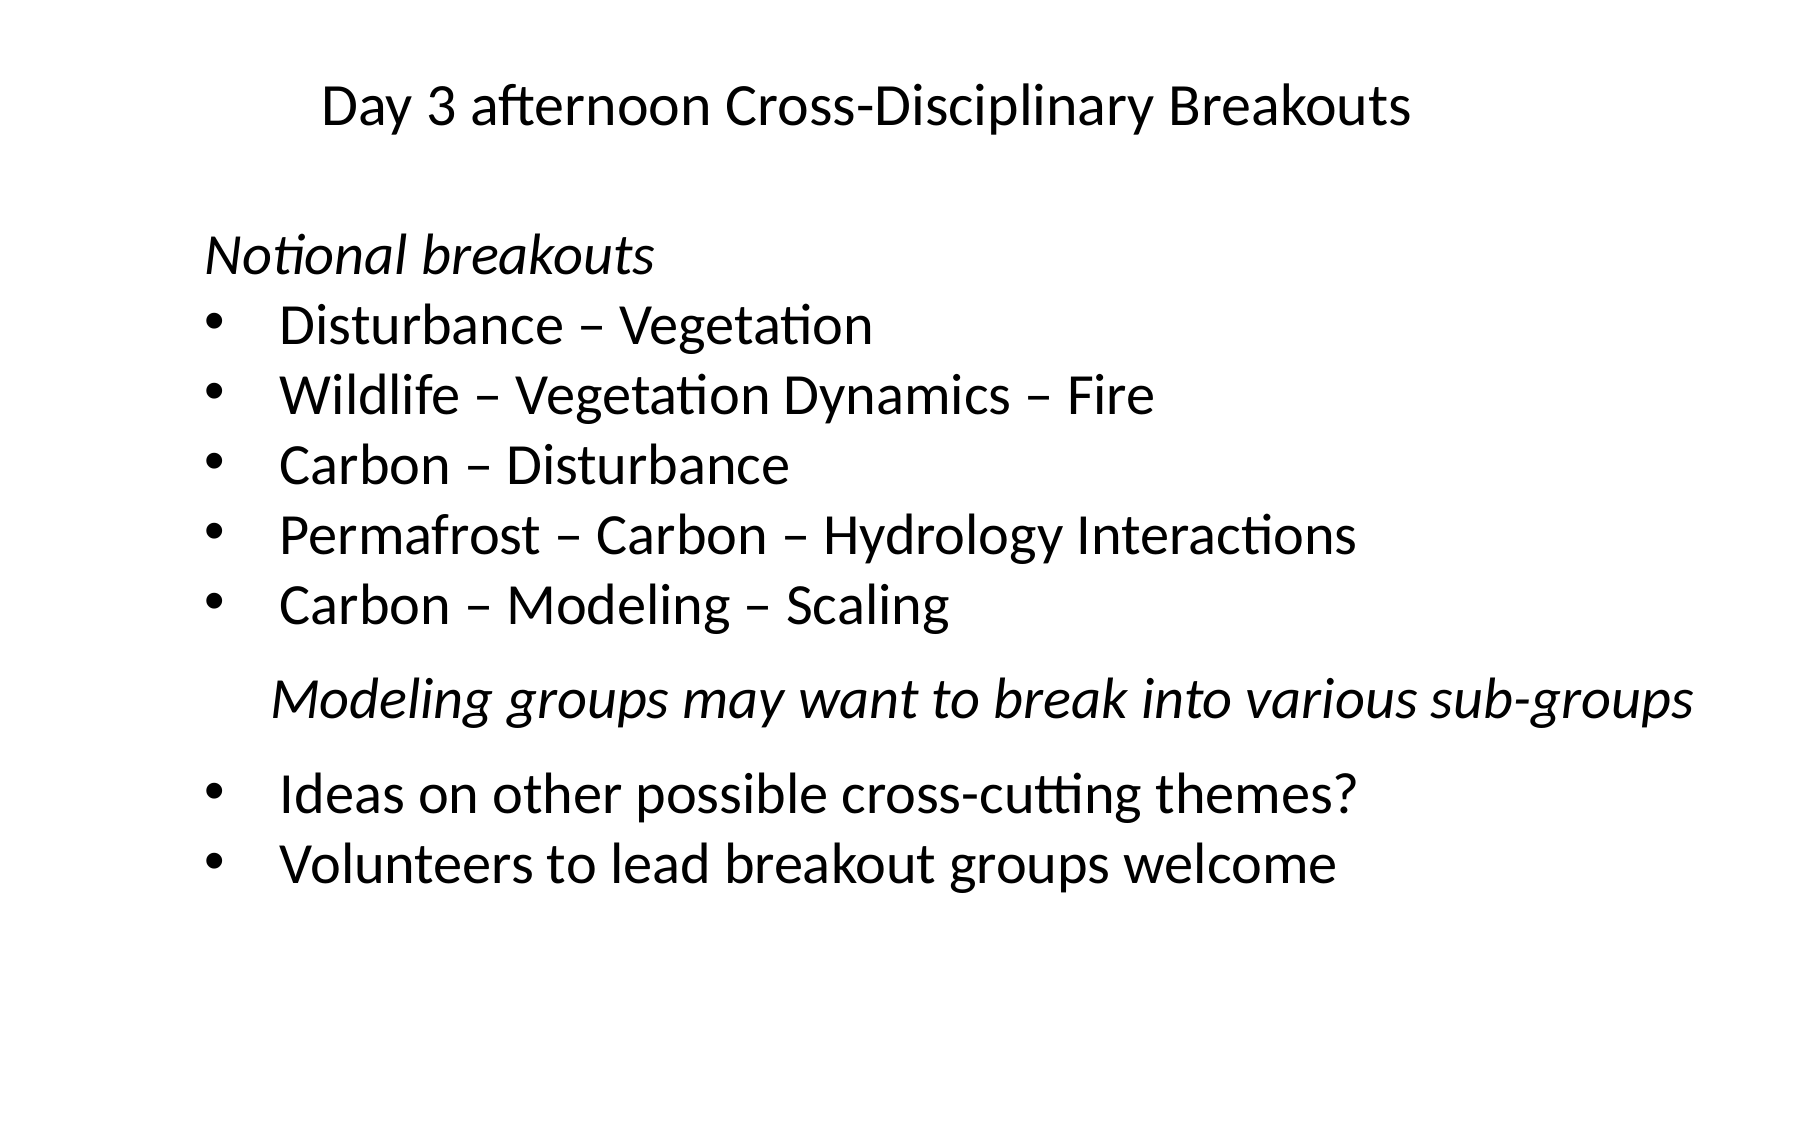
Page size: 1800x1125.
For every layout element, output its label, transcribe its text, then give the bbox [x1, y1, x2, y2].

text_box Day 3 afternoon Cross-Disciplinary Breakouts [90, 57, 1644, 145]
text_box Notional breakouts Disturbance – Vegetation Wildlife – Vegetation Dynamics – Fire Carbon – Disturbance Permafrost – Carbon – Hydrology Interactions Carbon – Modeling – Scaling Modeling groups may want to break into various sub-groups Ideas on other possible cross-cutting themes? Volunteers to lead breakout groups welcome [190, 208, 1775, 973]
